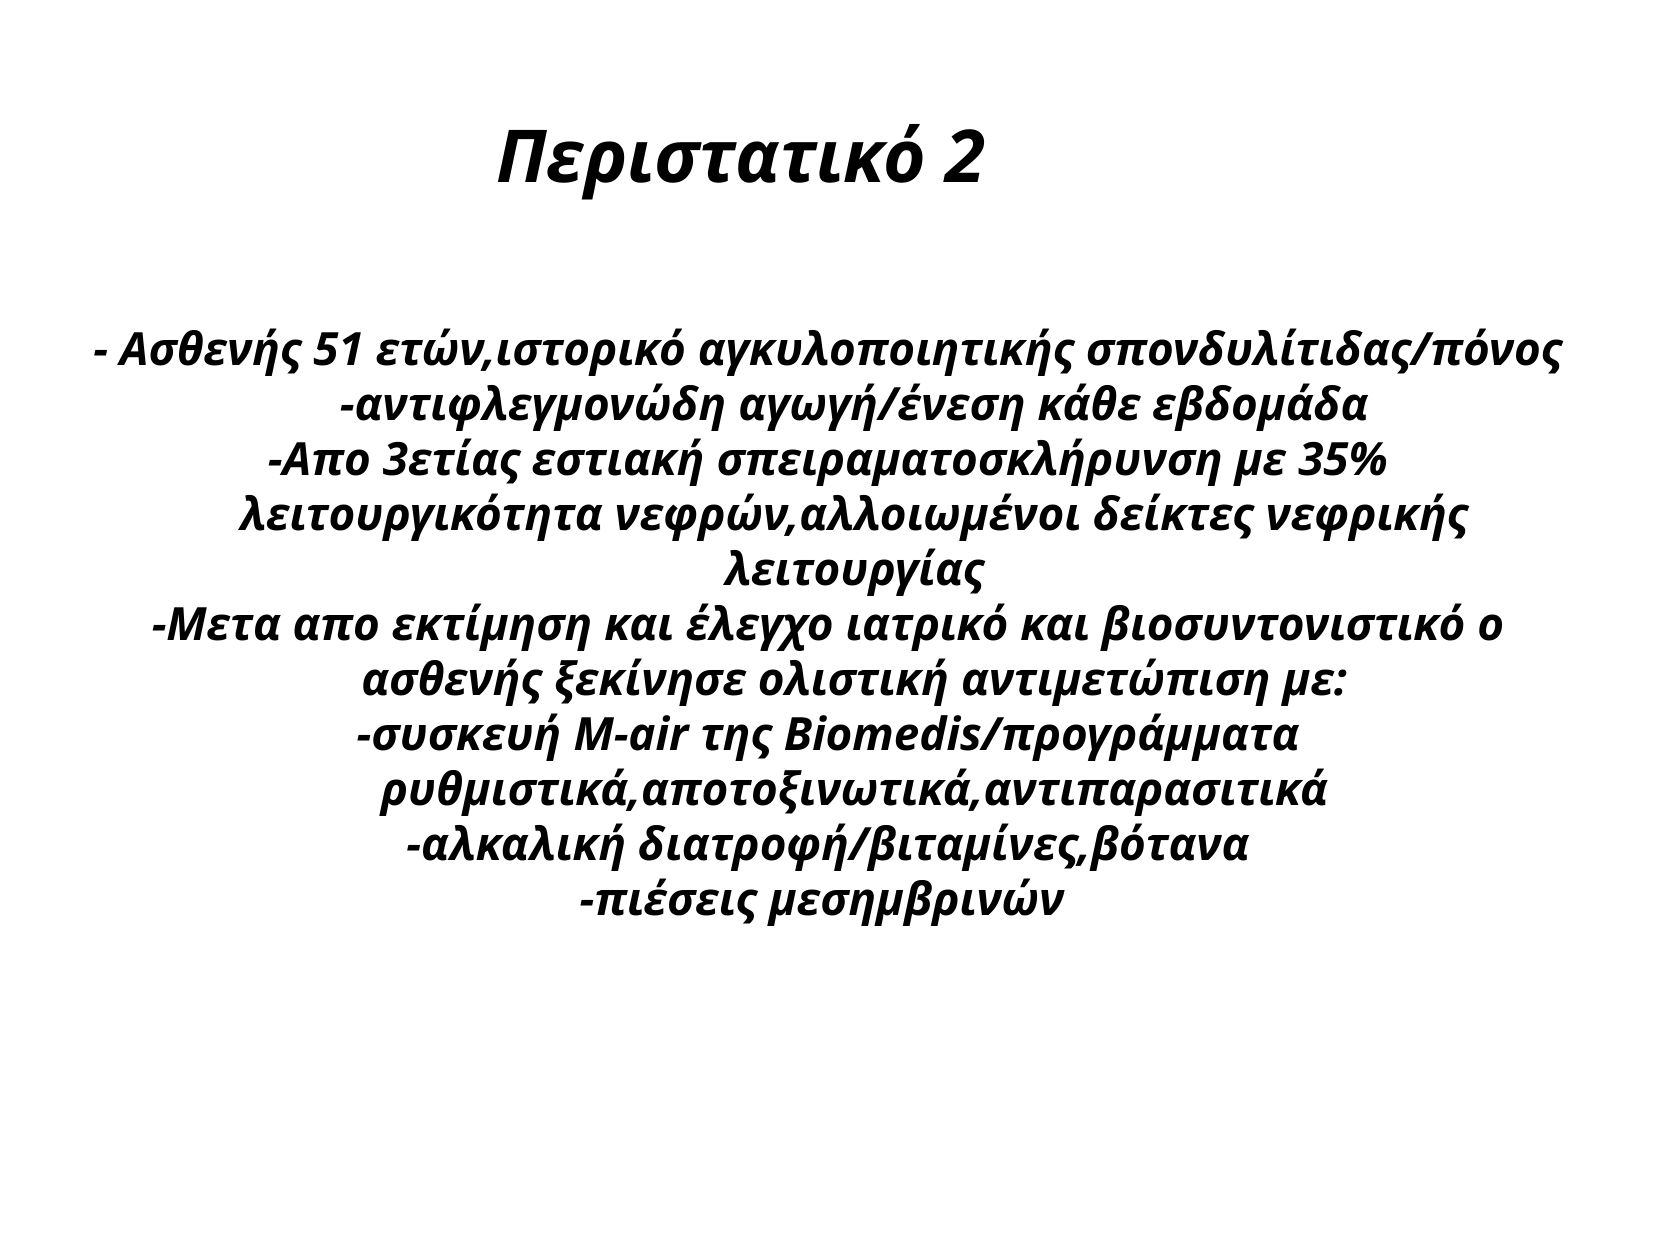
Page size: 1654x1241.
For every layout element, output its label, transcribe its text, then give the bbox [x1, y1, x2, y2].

text_box Περιστατικό 2 [82, 41, 1571, 264]
text_box - Ασθενής 51 ετών,ιστορικό αγκυλοποιητικής σπονδυλίτιδας/πόνος -αντιφλεγμονώδη αγωγή/ένεση κάθε εβδομάδα -Απο 3ετίας εστιακή σπειραματοσκλήρυνση με 35% λειτουργικότητα νεφρών,αλλοιωμένοι δείκτες νεφρικής λειτουργίας -Μετα απο εκτίμηση και έλεγχο ιατρικό και βιοσυντονιστικό ο ασθενής ξεκίνησε ολιστική αντιμετώπιση με: -συσκευή Μ-air της Biomedis/προγράμματα ρυθμιστικά,αποτοξινωτικά,αντιπαρασιτικά -αλκαλική διατροφή/βιταμίνες,βότανα -πιέσεις μεσημβρινών [82, 290, 1571, 1010]
